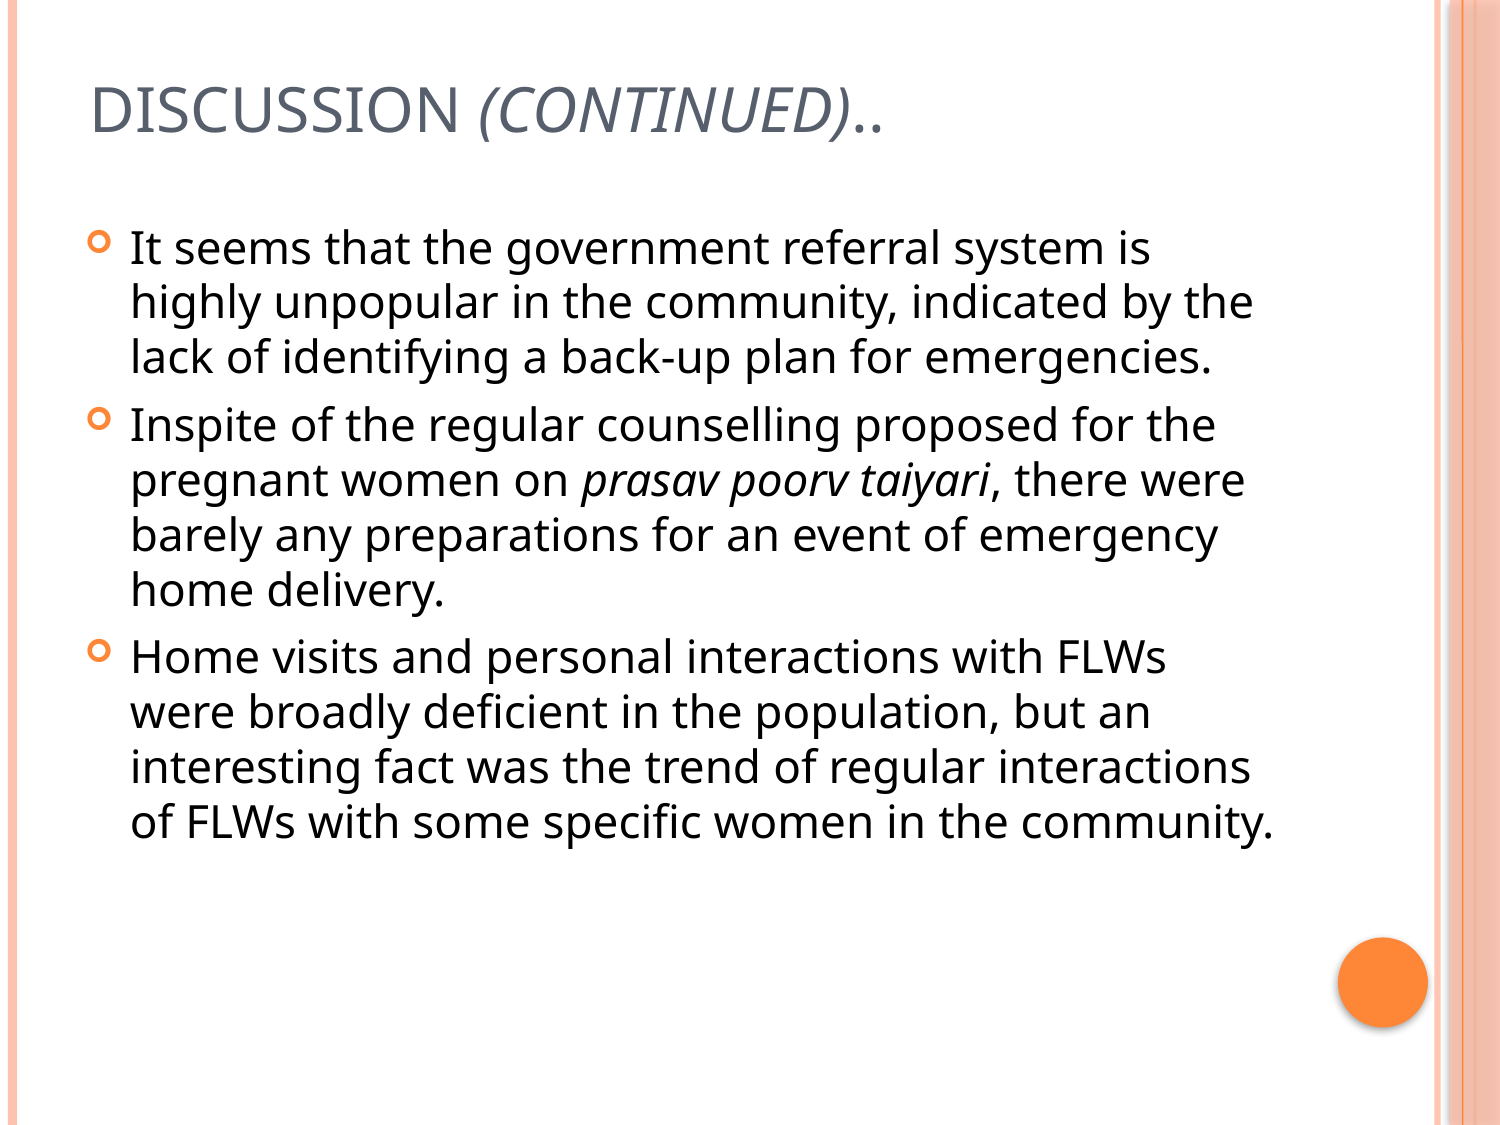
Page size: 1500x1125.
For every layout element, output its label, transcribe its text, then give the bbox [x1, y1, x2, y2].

title Discussion (Continued).. [75, 45, 1300, 153]
list It seems that the government referral system is highly unpopular in the community, indicated by the lack of identifying a back-up plan for emergencies. Inspite of the regular counselling proposed for the pregnant women on prasav poorv taiyari, there were barely any preparations for an event of emergency home delivery. Home visits and personal interactions with FLWs were broadly deficient in the population, but an interesting fact was the trend of regular interactions of FLWs with some specific women in the community. [70, 210, 1296, 1011]
